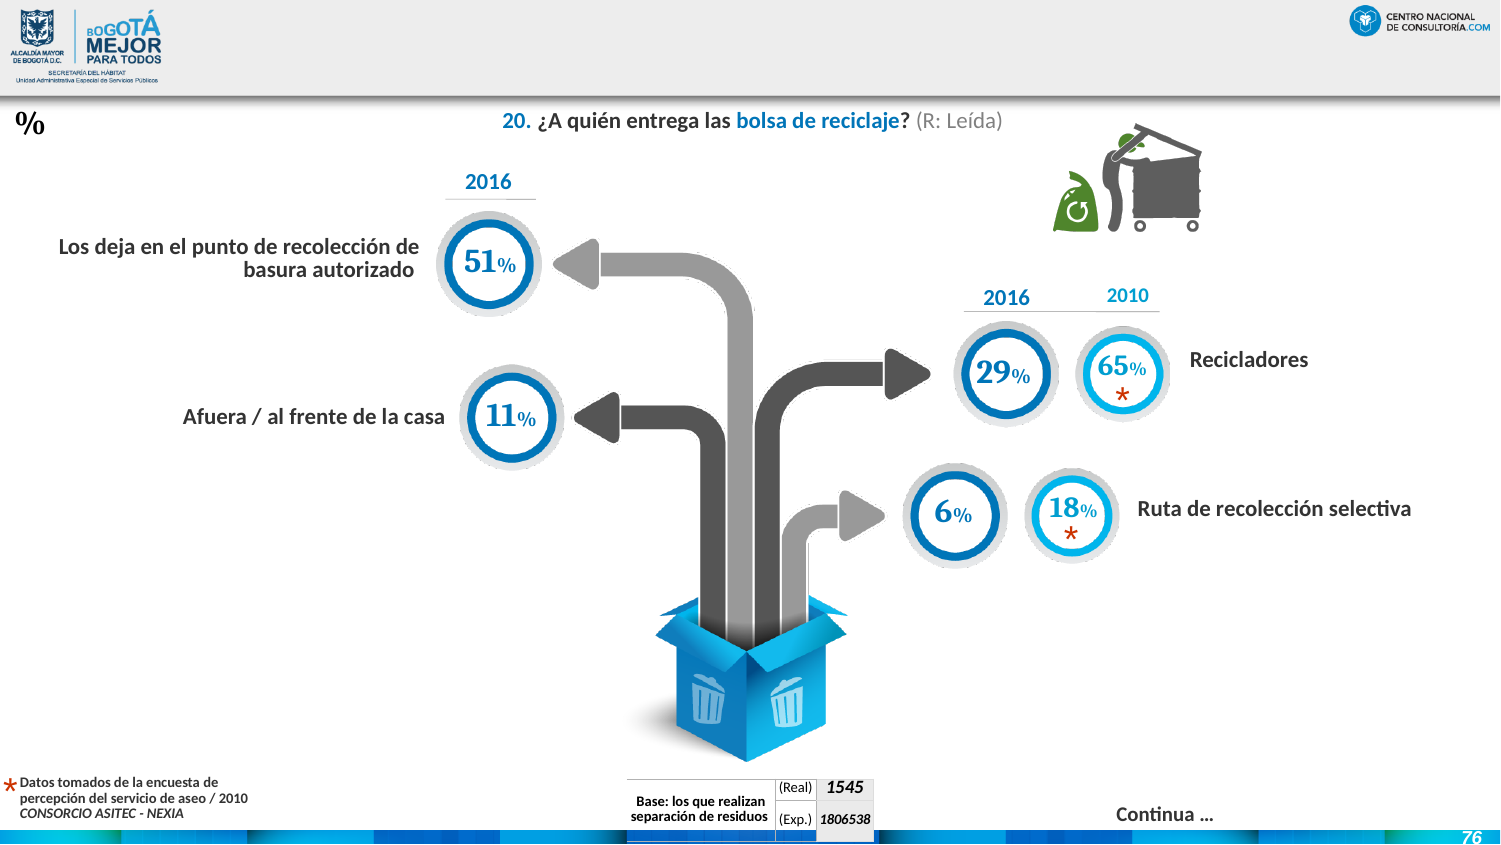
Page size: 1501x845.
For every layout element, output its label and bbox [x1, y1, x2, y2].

text_box [0, 773, 264, 818]
table_header [122, 401, 436, 437]
table_header [817, 780, 873, 800]
table_header [457, 165, 520, 198]
picture [627, 823, 1131, 844]
text_box [0, 94, 62, 149]
table_cell [817, 801, 873, 841]
picture [0, 823, 627, 844]
table_cell [776, 801, 816, 841]
picture [436, 122, 1203, 762]
text_box [1101, 793, 1230, 834]
table_header [205, 108, 1295, 137]
table_header [1170, 493, 1438, 529]
table_header [627, 780, 775, 841]
table_header [776, 780, 816, 800]
table_header [47, 230, 426, 291]
picture [1230, 823, 1501, 844]
table_header [1184, 344, 1350, 380]
picture [771, 678, 802, 727]
text_box [1434, 830, 1501, 844]
picture [0, 0, 1501, 117]
